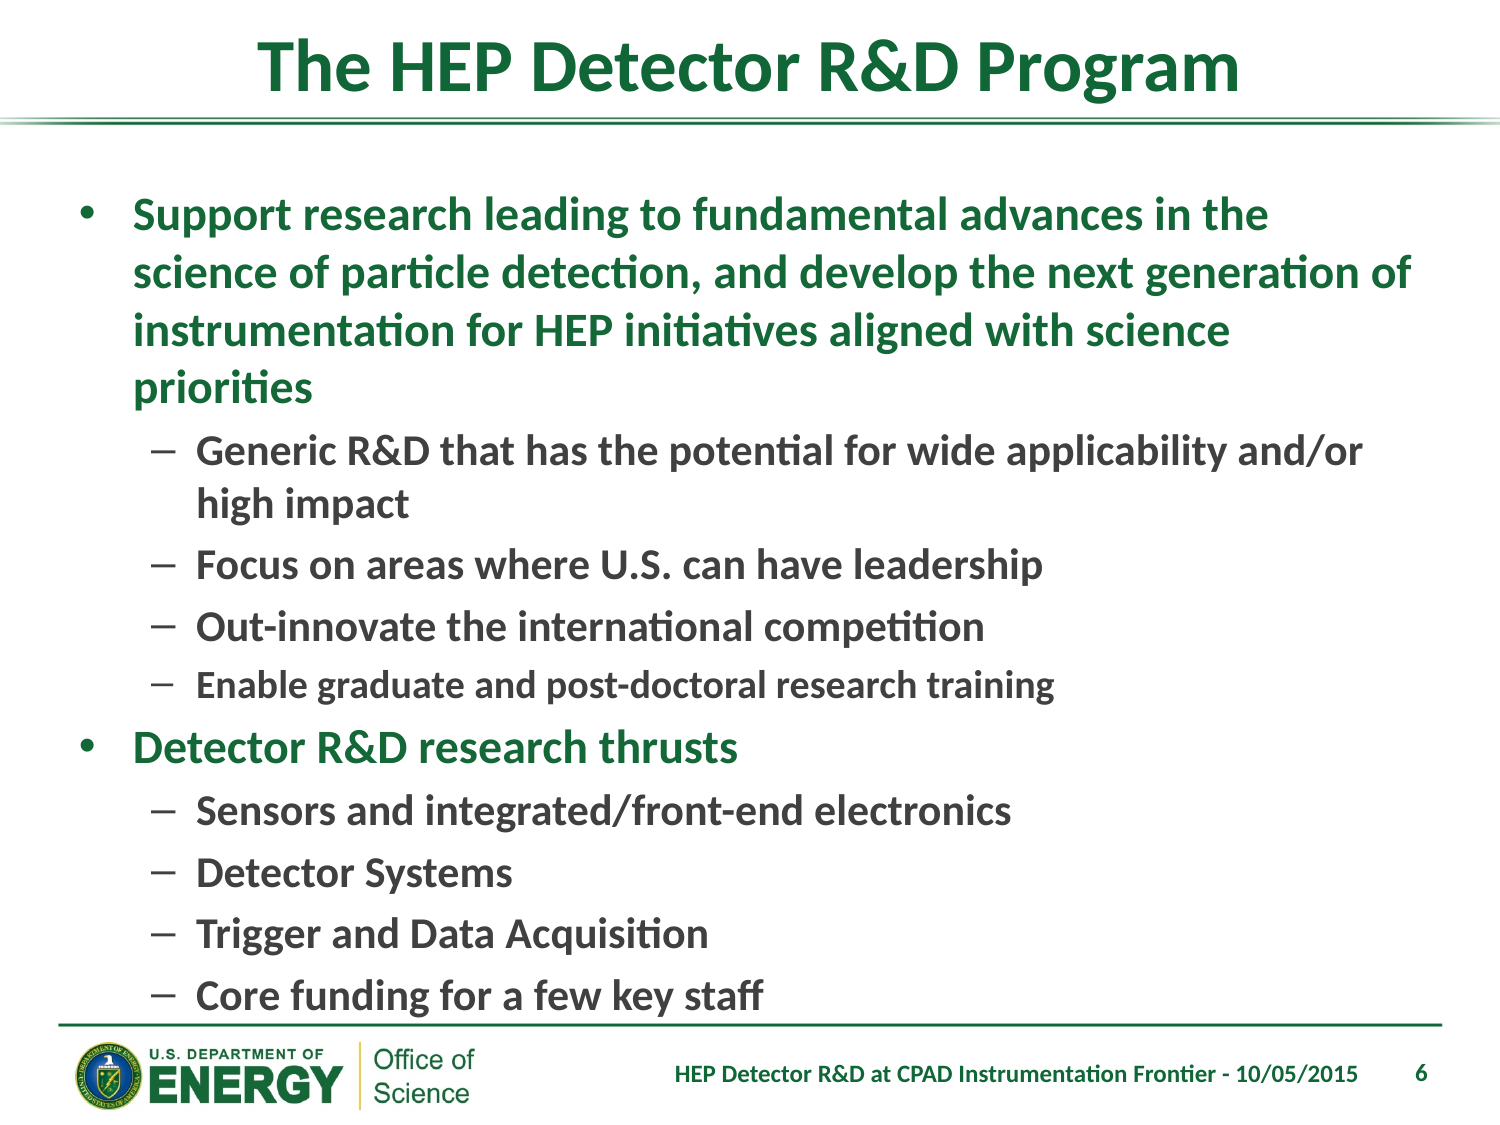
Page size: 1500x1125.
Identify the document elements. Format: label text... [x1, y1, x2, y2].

list Support research leading to fundamental advances in the science of particle detection, and develop the next generation of instrumentation for HEP initiatives aligned with science priorities Generic R&D that has the potential for wide applicability and/or high impact Focus on areas where U.S. can have leadership Out-innovate the international competition Enable graduate and post-doctoral research training Detector R&D research thrusts Sensors and integrated/front-end electronics Detector Systems Trigger and Data Acquisition Core funding for a few key staff [63, 175, 1434, 1029]
title The HEP Detector R&D Program [0, 0, 1500, 124]
footer HEP Detector R&D at CPAD Instrumentation Frontier - 10/05/2015 [512, 1042, 1375, 1103]
picture [0, 124, 1500, 1125]
slide_number 6 [1380, 1041, 1443, 1102]
